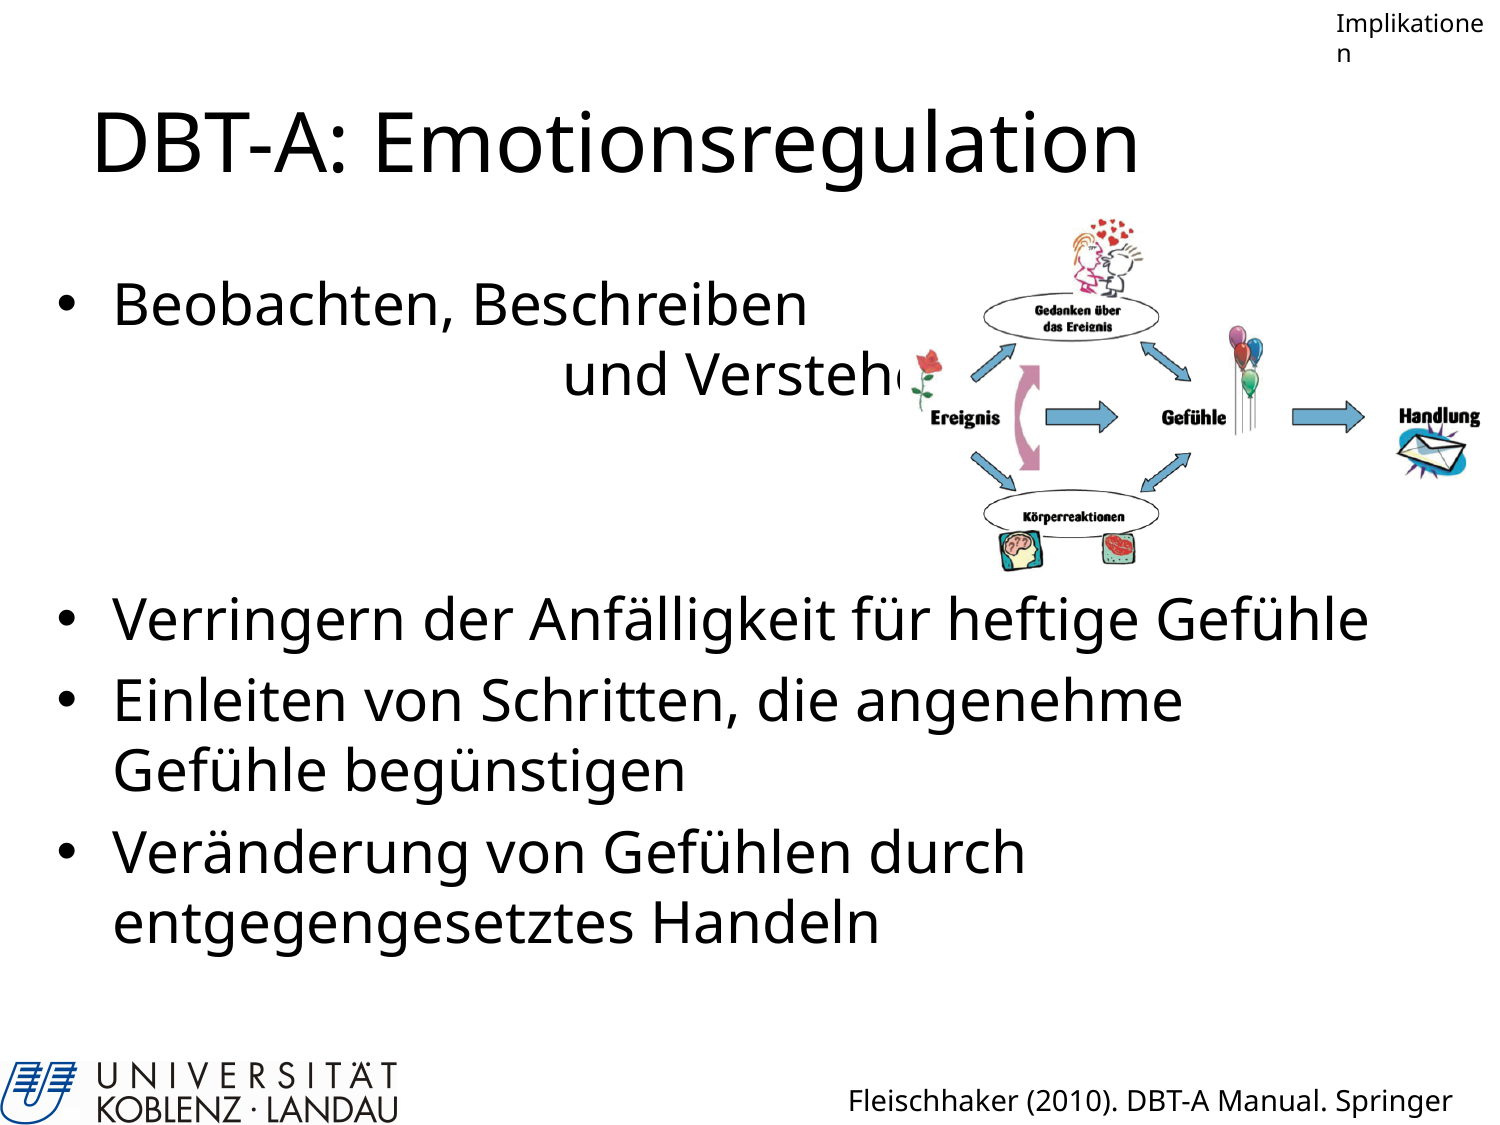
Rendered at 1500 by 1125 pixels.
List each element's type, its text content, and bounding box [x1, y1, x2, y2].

picture [0, 1061, 397, 1125]
list Beobachten, Beschreiben und Verstehen von Gefühlen Verringern der Anfälligkeit für heftige Gefühle Einleiten von Schritten, die angenehme Gefühle begünstigen Veränderung von Gefühlen durch entgegengesetztes Handeln [41, 260, 1392, 1003]
text_box Implikationen [1321, 0, 1500, 75]
picture [900, 208, 1488, 580]
title DBT-A: Emotionsregulation [75, 45, 1425, 233]
text_box Fleischhaker (2010). DBT-A Manual. Springer [833, 1074, 1500, 1125]
